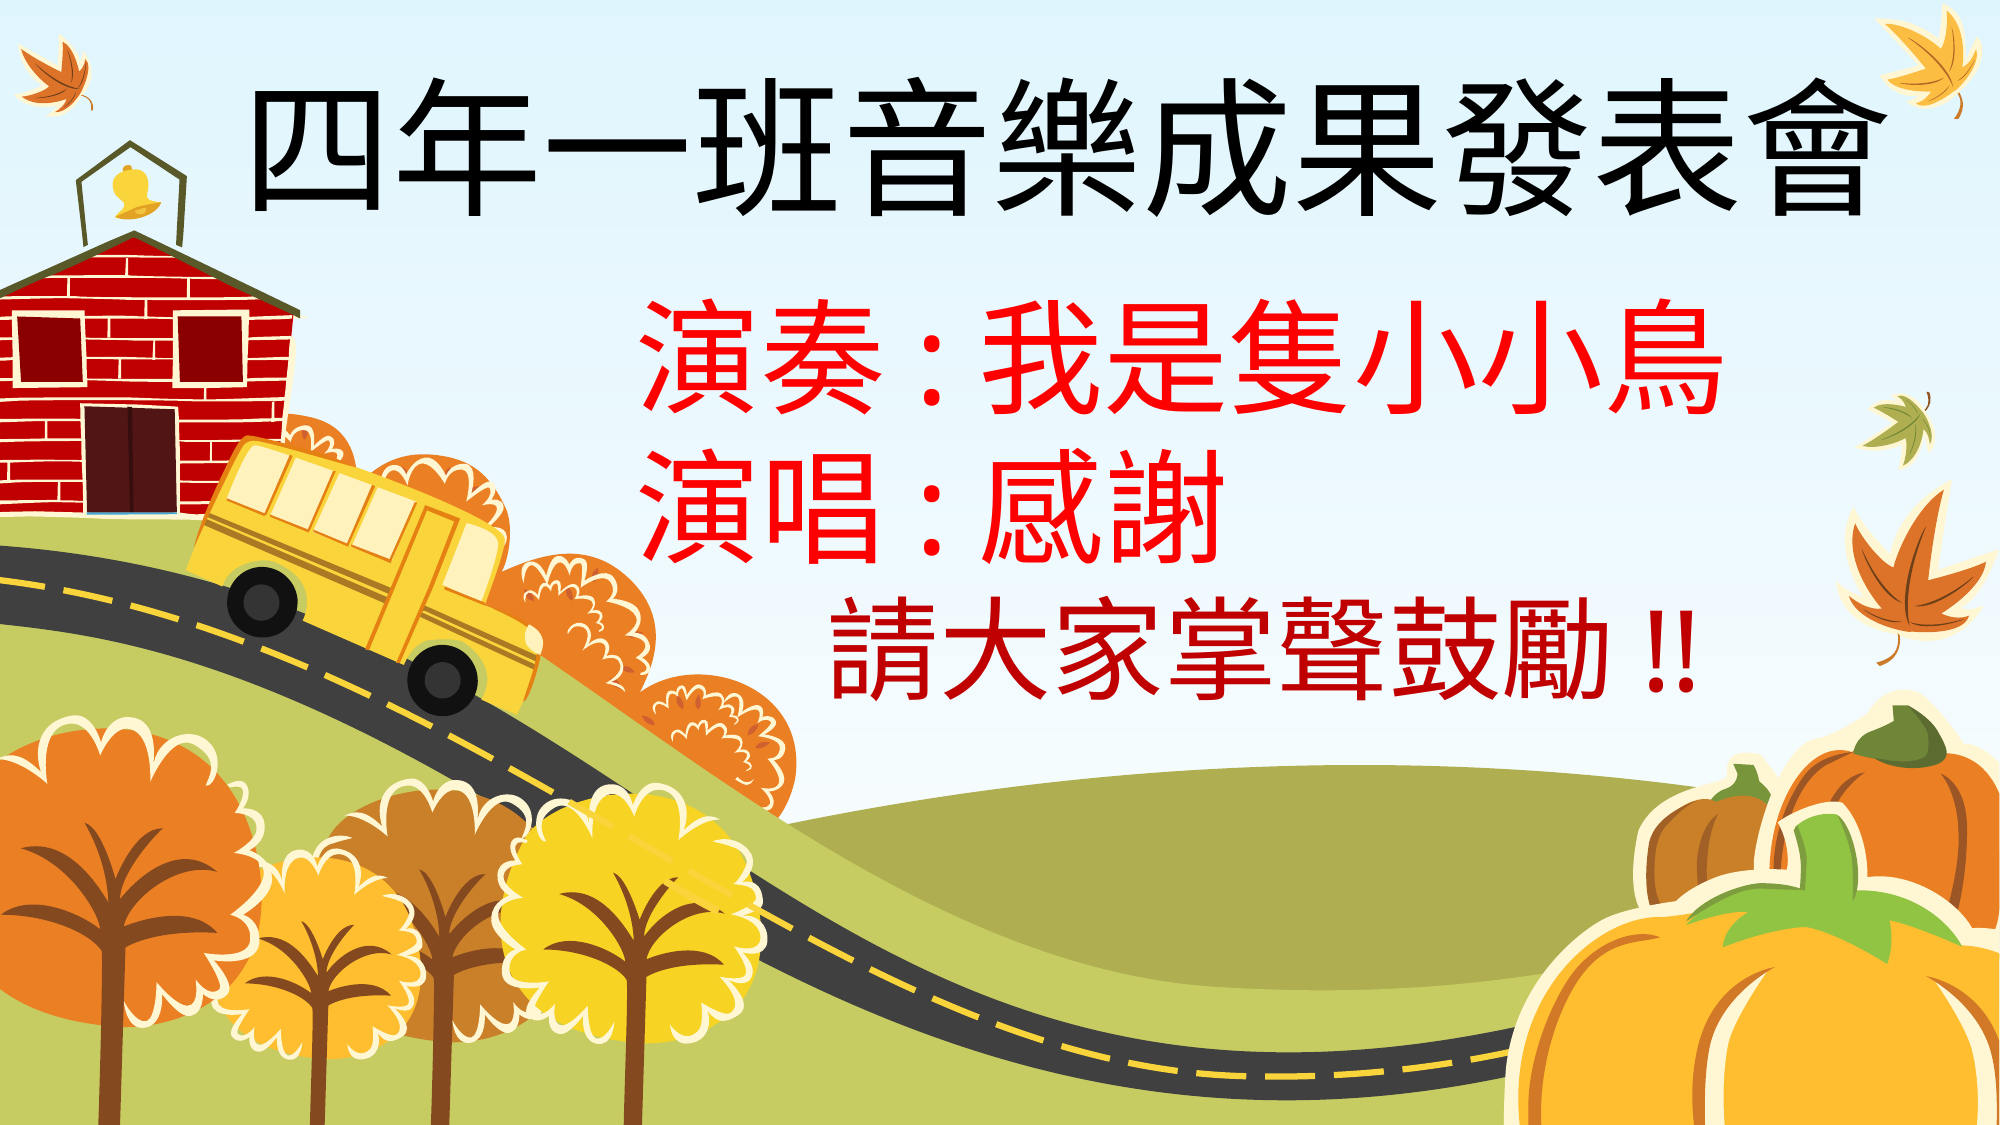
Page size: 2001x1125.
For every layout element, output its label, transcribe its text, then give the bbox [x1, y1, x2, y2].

subtitle 演奏:我是隻小小鳥 演唱:感謝 請大家掌聲鼓勵!! [620, 271, 1909, 563]
title 四年一班音樂成果發表會 [227, 39, 1909, 245]
